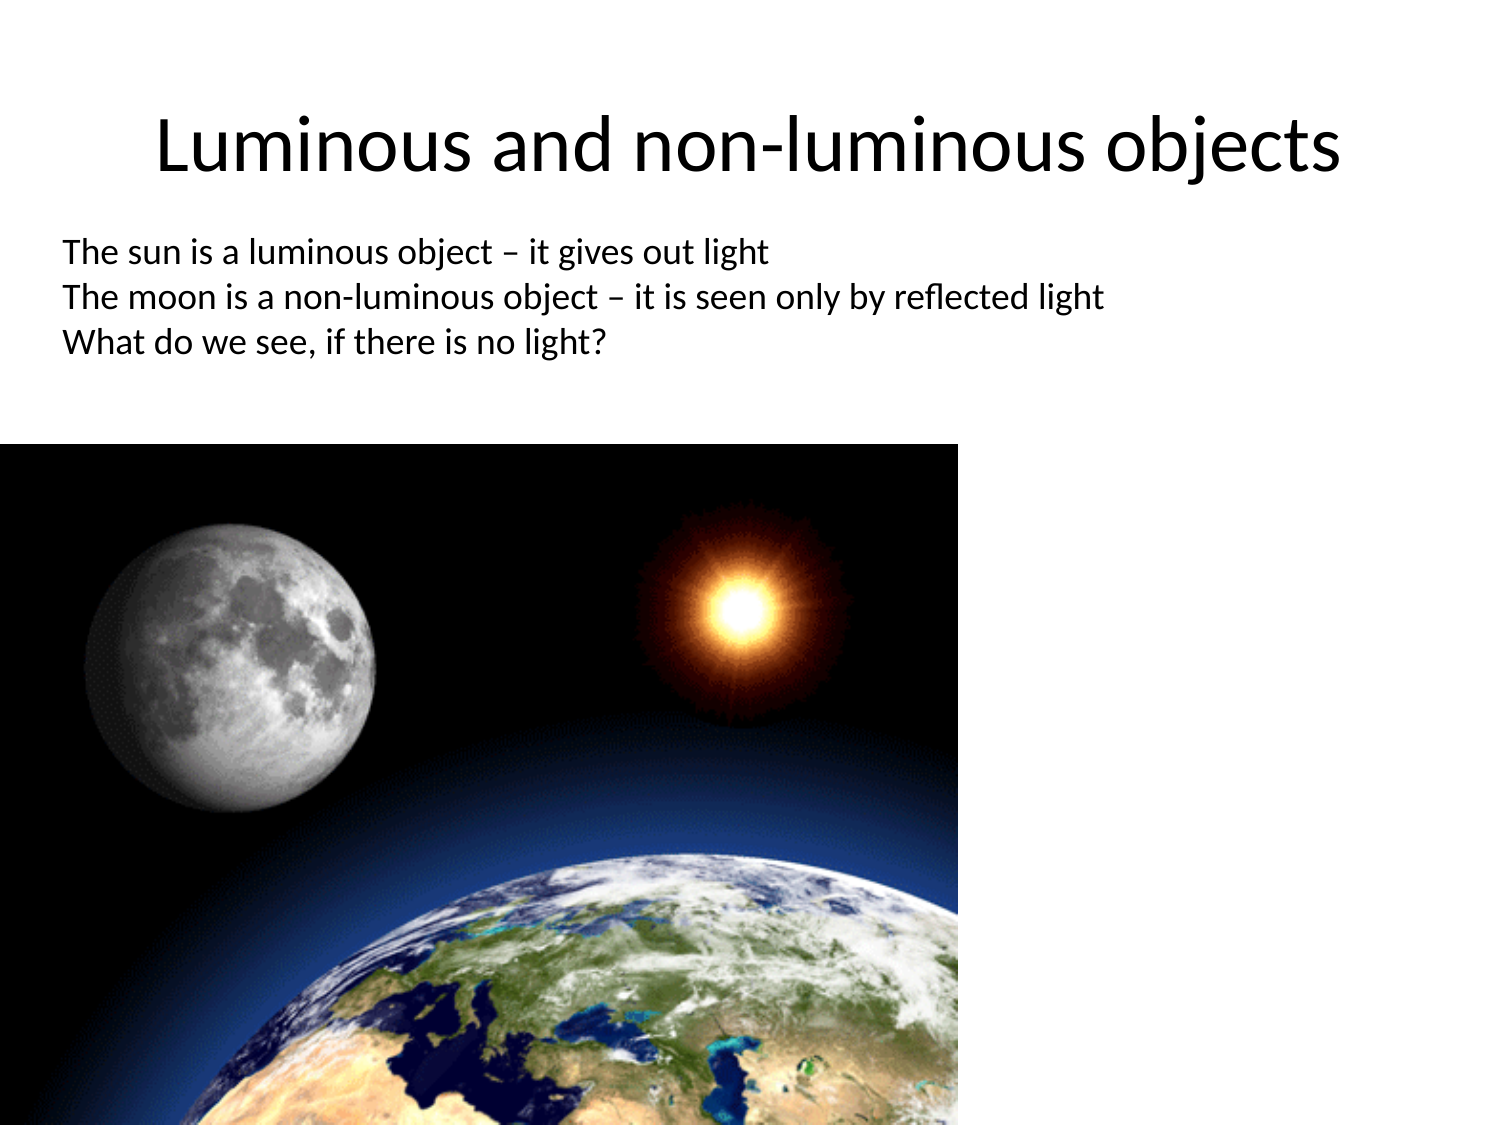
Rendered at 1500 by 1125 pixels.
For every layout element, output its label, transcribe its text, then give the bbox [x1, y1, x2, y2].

title Luminous and non-luminous objects [75, 45, 1425, 233]
picture [0, 444, 959, 1125]
text_box The sun is a luminous object – it gives out light The moon is a non-luminous object – it is seen only by reflected light What do we see, if there is no light? [47, 219, 1121, 370]
